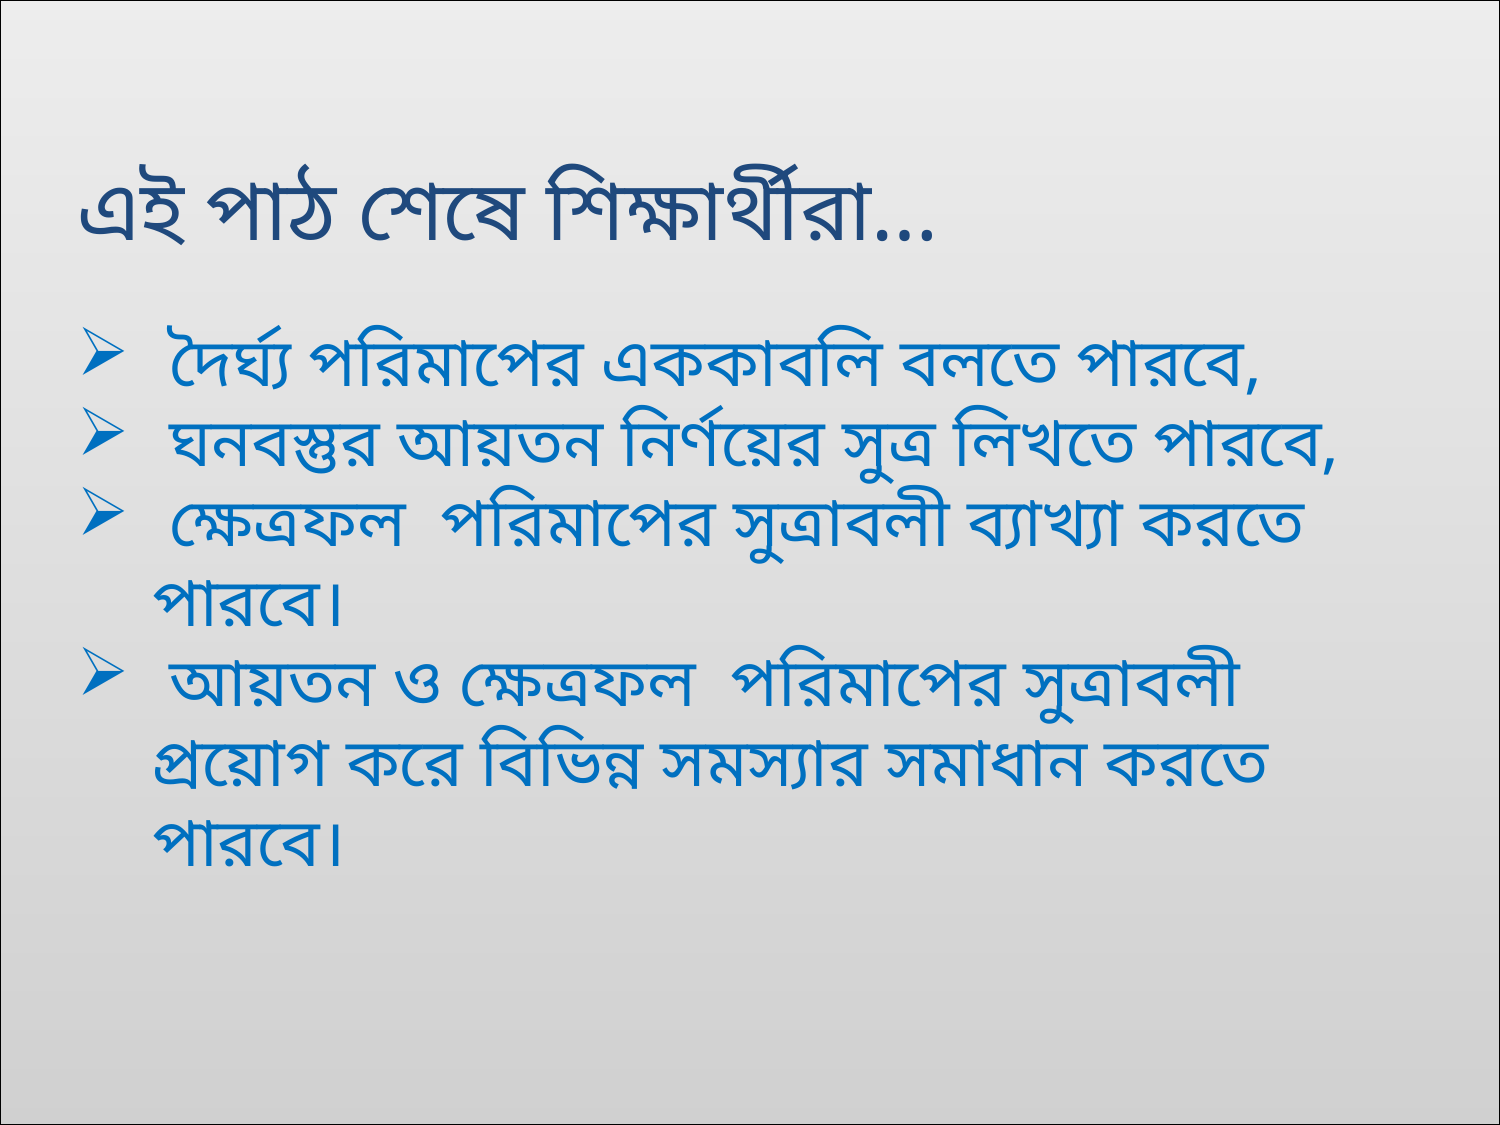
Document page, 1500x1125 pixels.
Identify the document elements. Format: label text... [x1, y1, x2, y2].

text_box [0, 0, 1500, 1125]
text_box এই পাঠ শেষে শিক্ষার্থীরা… [62, 149, 1213, 265]
text_box দৈর্ঘ্য পরিমাপের এককাবলি বলতে পারবে, ঘনবস্তুর আয়তন নির্ণয়ের সুত্র লিখতে পারবে, ক্ষেত্রফল পরিমাপের সুত্রাবলী ব্যাখ্যা করতে পারবে। আয়তন ও ক্ষেত্রফল পরিমাপের সুত্রাবলী প্রয়োগ করে বিভিন্ন সমস্যার সমাধান করতে পারবে। [62, 312, 1438, 887]
